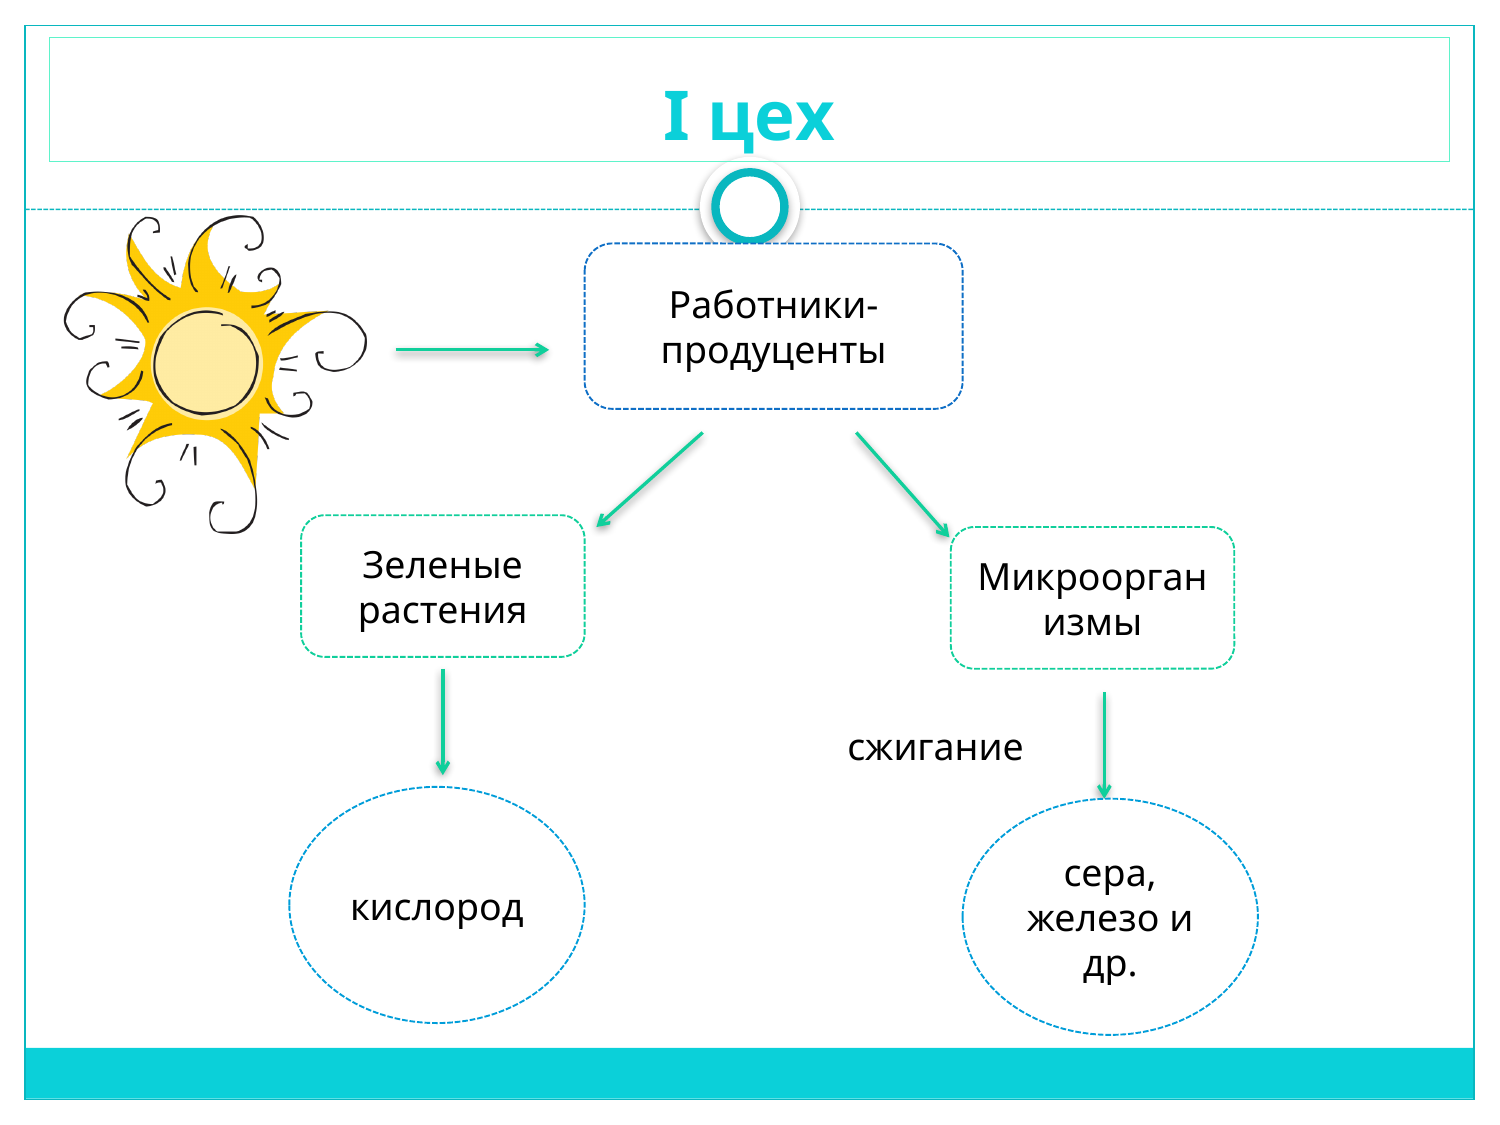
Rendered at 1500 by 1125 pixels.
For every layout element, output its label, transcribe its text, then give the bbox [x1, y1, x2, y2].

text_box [596, 432, 703, 528]
text_box Работники-продуценты [583, 242, 964, 410]
text_box кислород [288, 785, 586, 1025]
picture [52, 207, 373, 534]
text_box Микроорганизмы [949, 526, 1236, 670]
title I цех [49, 37, 1450, 162]
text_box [856, 432, 950, 538]
text_box Зеленые растения [300, 514, 586, 658]
text_box сера, железо и др. [961, 797, 1259, 1036]
text_box сжигание [832, 715, 1081, 776]
